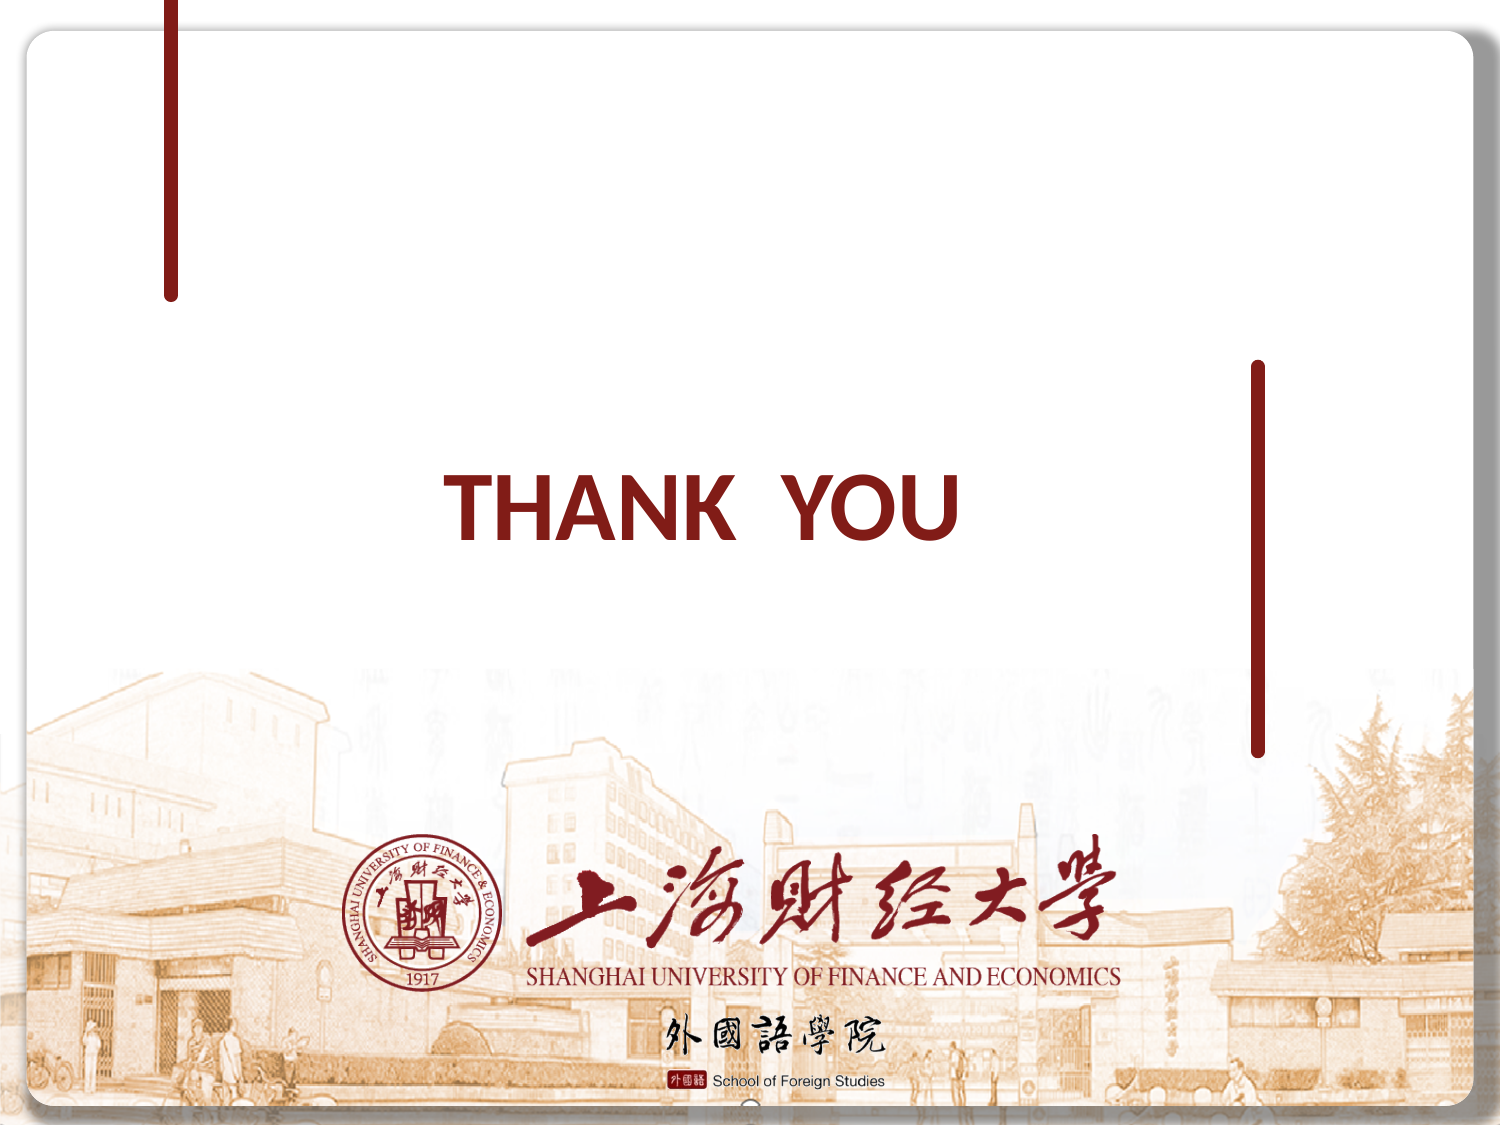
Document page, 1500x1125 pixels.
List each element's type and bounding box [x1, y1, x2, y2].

text_box [26, 30, 1474, 1107]
